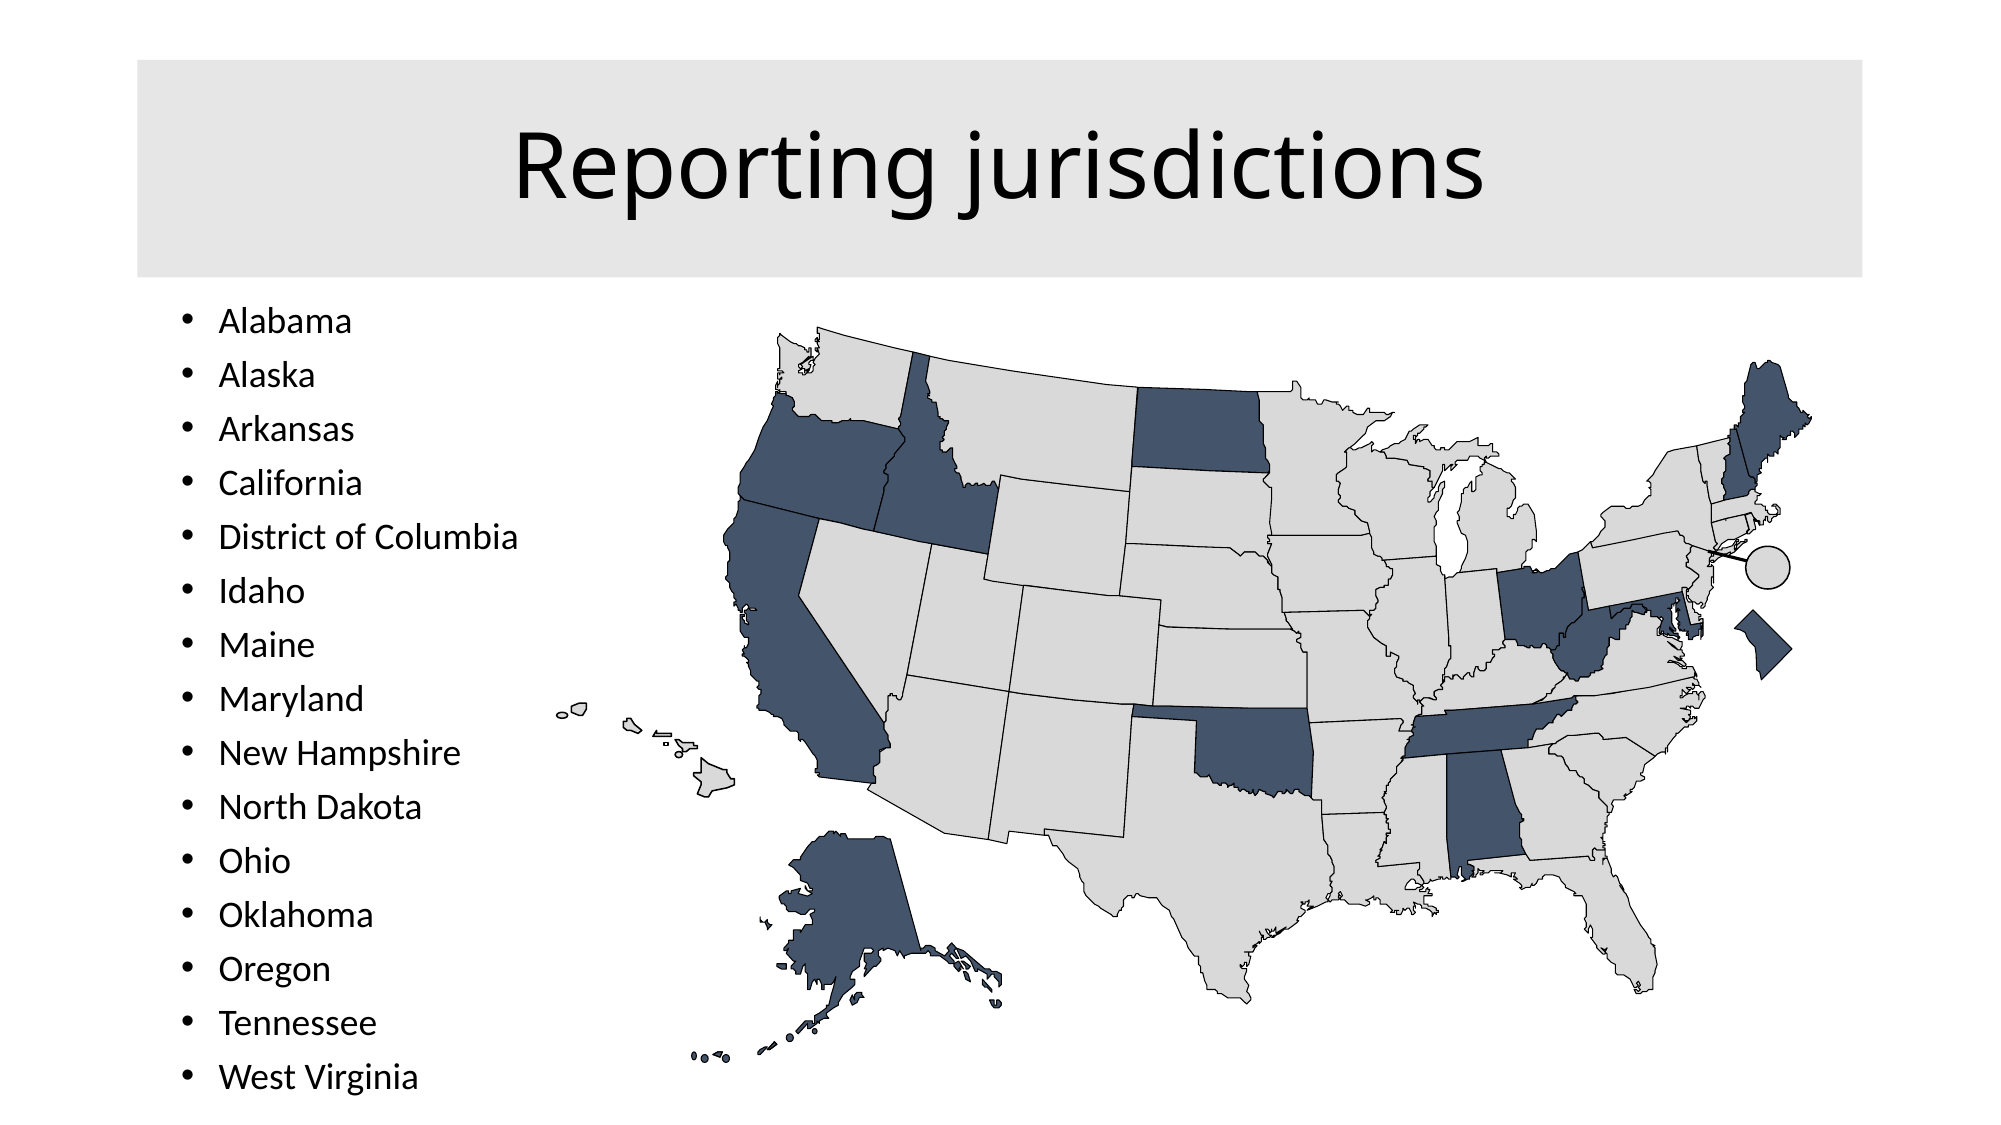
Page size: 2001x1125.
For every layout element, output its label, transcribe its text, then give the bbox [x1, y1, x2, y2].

list Alabama Alaska Arkansas California District of Columbia Idaho Maine Maryland New Hampshire North Dakota Ohio Oklahoma Oregon Tennessee West Virginia [165, 279, 618, 1125]
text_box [556, 327, 1812, 1063]
title Reporting jurisdictions [137, 59, 1863, 278]
